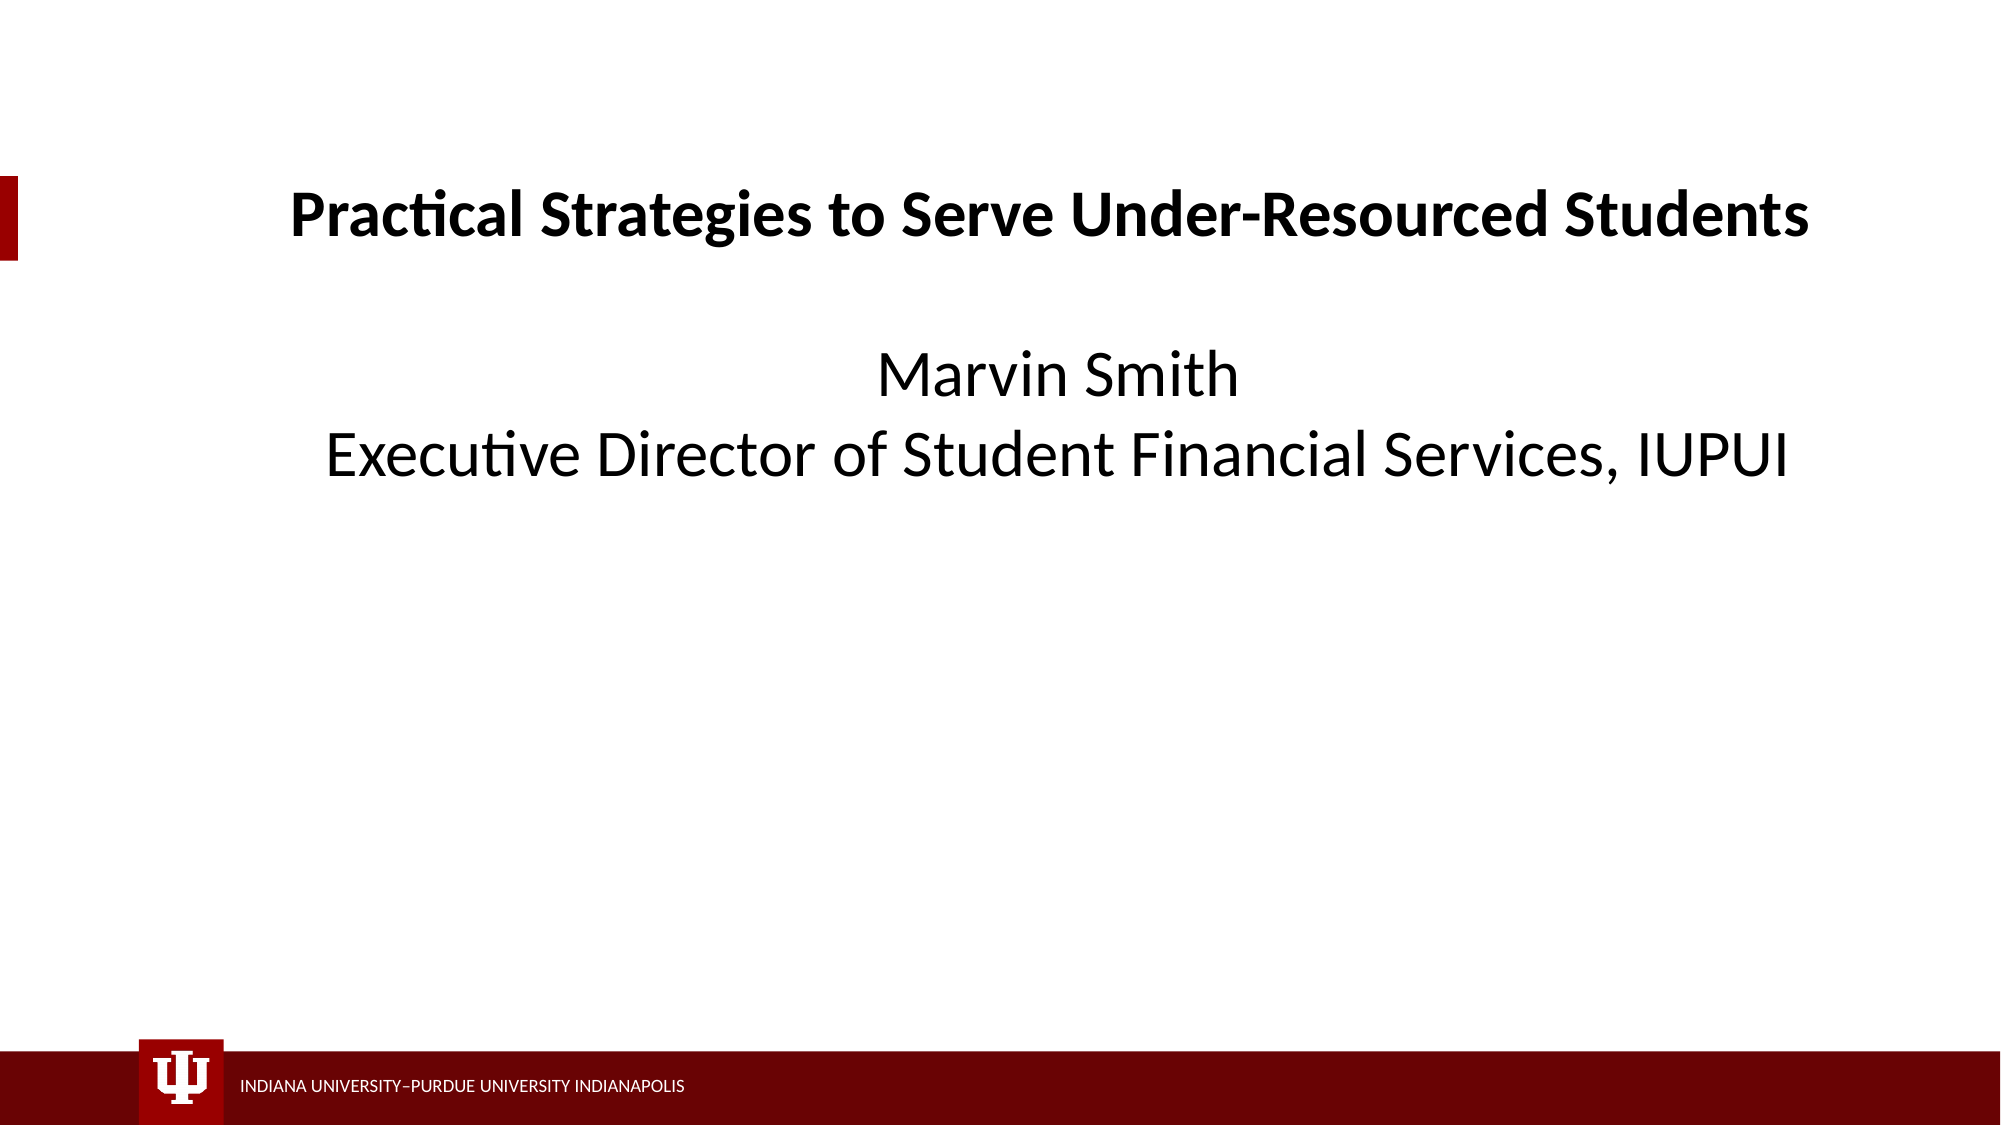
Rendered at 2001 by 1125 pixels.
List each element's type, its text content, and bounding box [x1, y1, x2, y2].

text_box Practical Strategies to Serve Under-Resourced Students Marvin Smith Executive Director of Student Financial Services, IUPUI [225, 162, 1892, 498]
